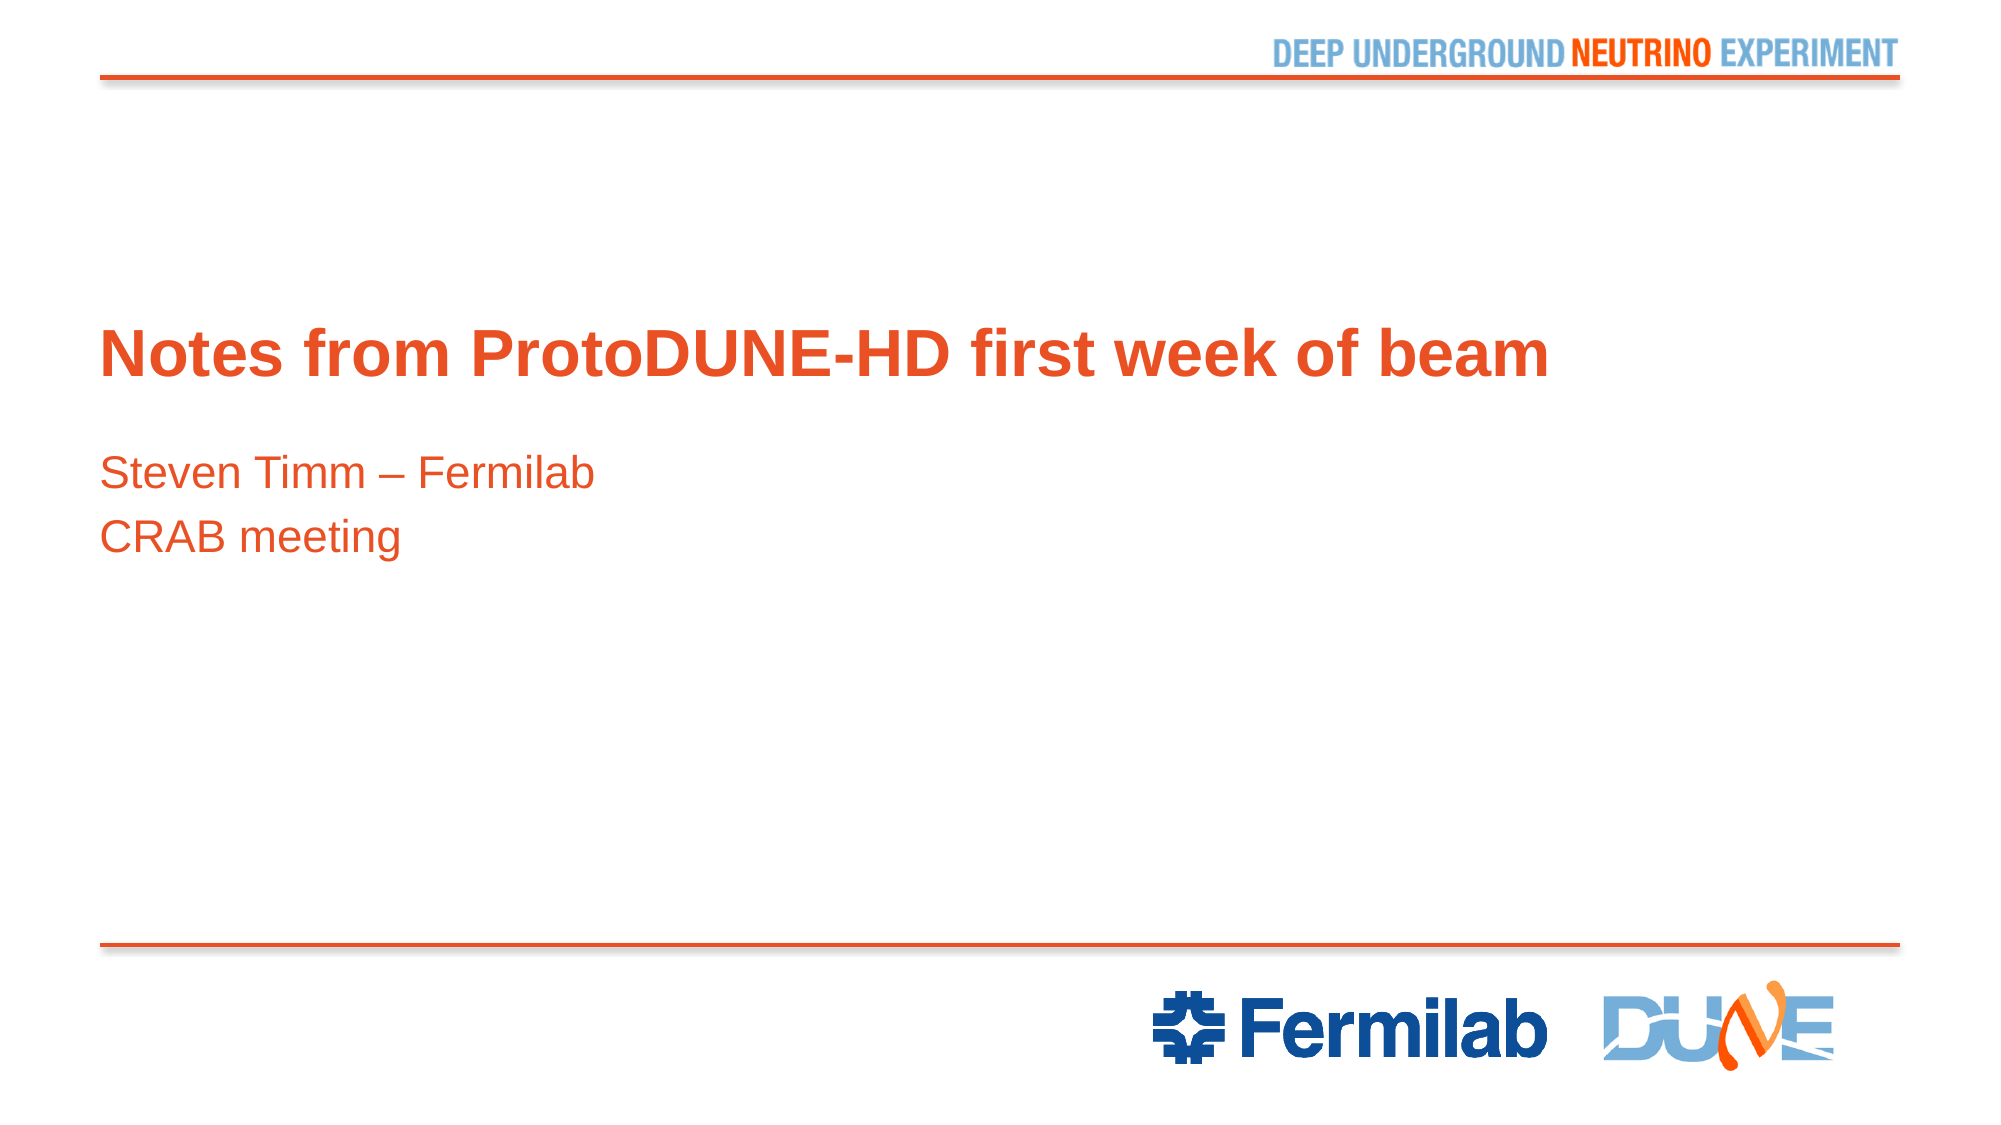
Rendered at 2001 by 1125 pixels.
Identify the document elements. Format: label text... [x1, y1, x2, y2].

picture [1601, 976, 1836, 1073]
picture [1151, 989, 1548, 1065]
list Steven Timm – Fermilab CRAB meeting [99, 442, 1898, 725]
title Notes from ProtoDUNE-HD first week of beam [99, 201, 1898, 390]
picture [1271, 34, 1567, 71]
picture [1570, 32, 1900, 69]
